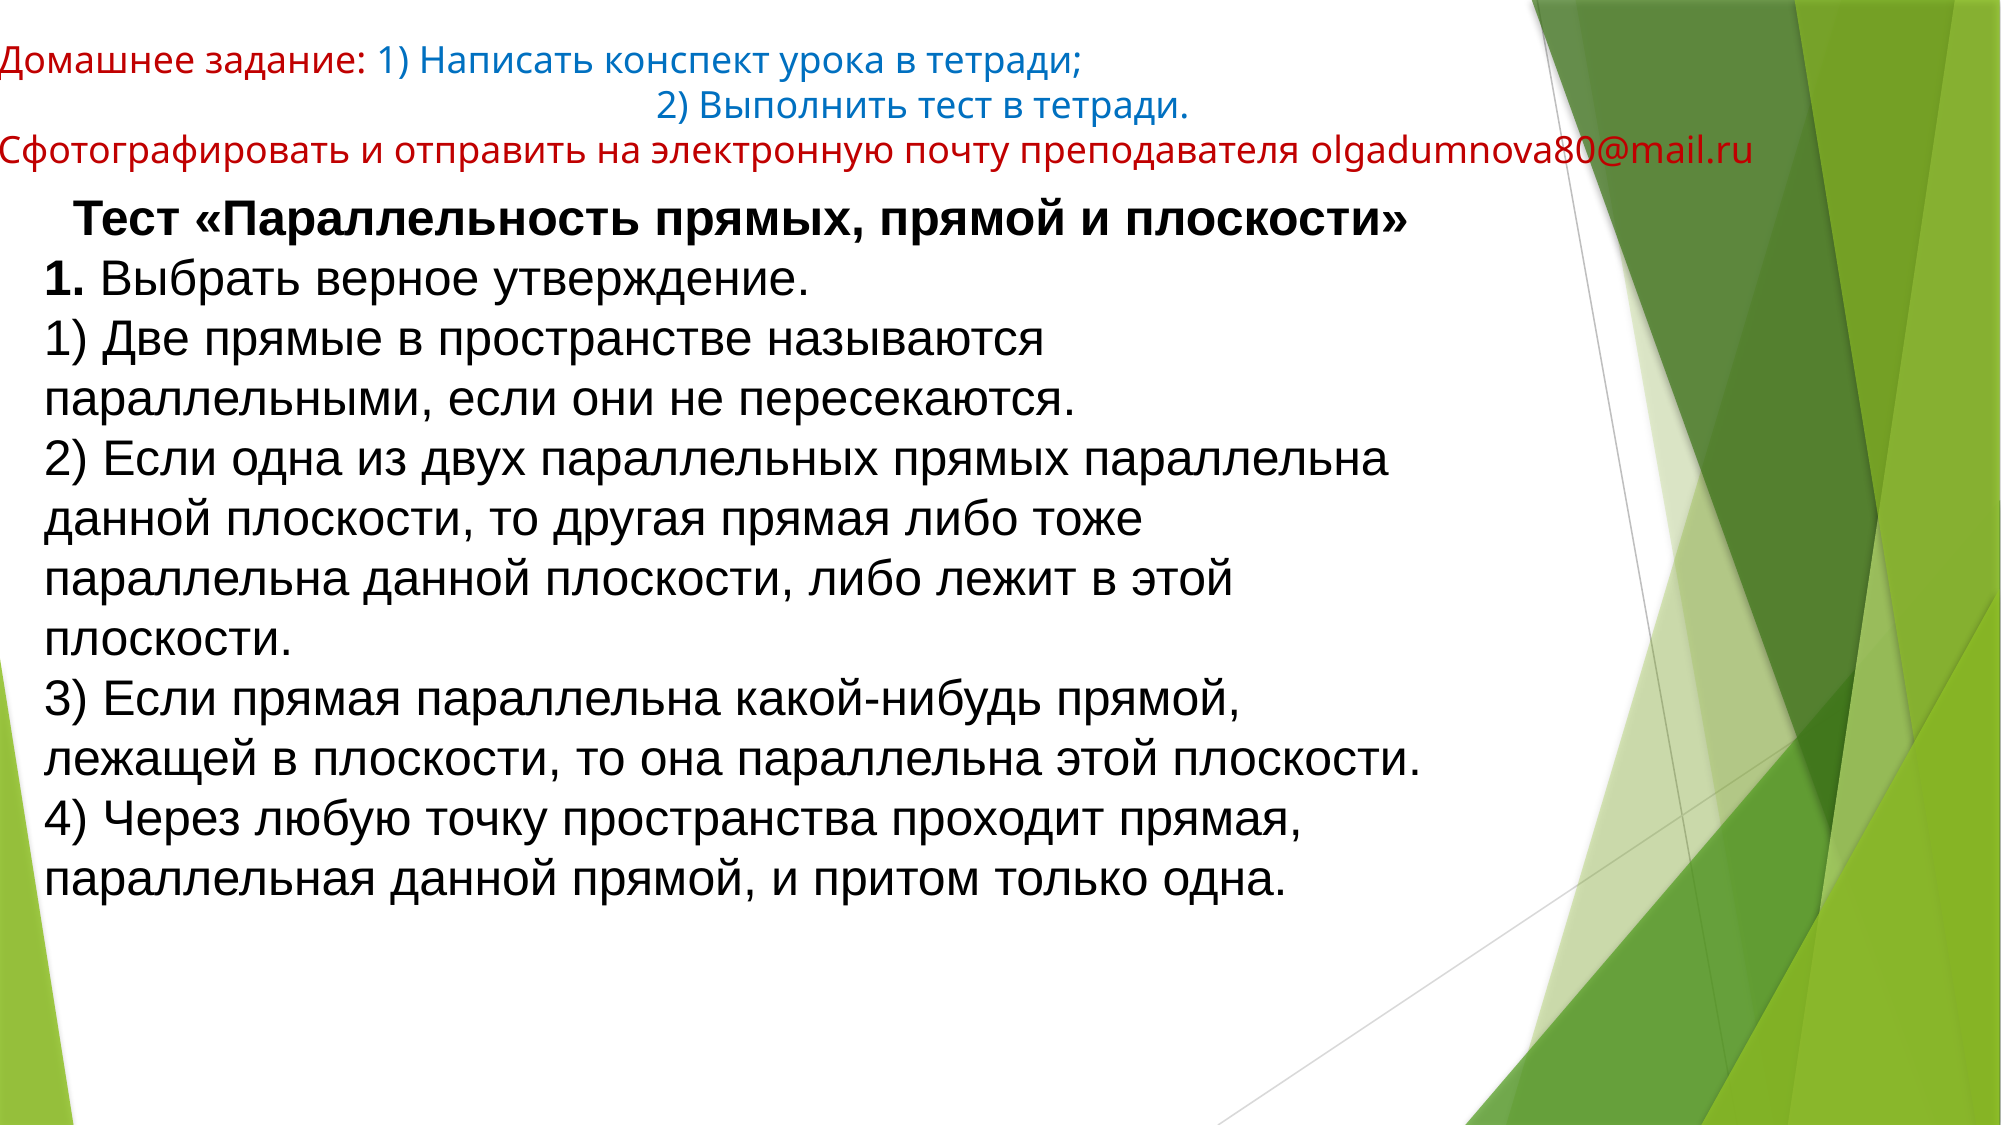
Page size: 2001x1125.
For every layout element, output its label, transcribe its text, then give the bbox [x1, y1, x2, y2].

text_box Тест «Параллельность прямых, прямой и плоскости» 1. Выбрать верное утверждение. 1) Две прямые в пространстве называются параллельными, если они не пересекаются. 2) Если одна из двух параллельных прямых параллельна данной плоскости, то другая прямая либо тоже параллельна данной плоскости, либо лежит в этой плоскости. 3) Если прямая параллельна какой-нибудь прямой, лежащей в плоскости, то она параллельна этой плоскости. 4) Через любую точку пространства проходит прямая, параллельная данной прямой, и притом только одна. [28, 179, 1453, 914]
text_box Домашнее задание: 1) Написать конспект урока в тетради; 2) Выполнить тест в тетради. Сфотографировать и отправить на электронную почту преподавателя olgadumnova80@mail.ru [0, 28, 1770, 179]
